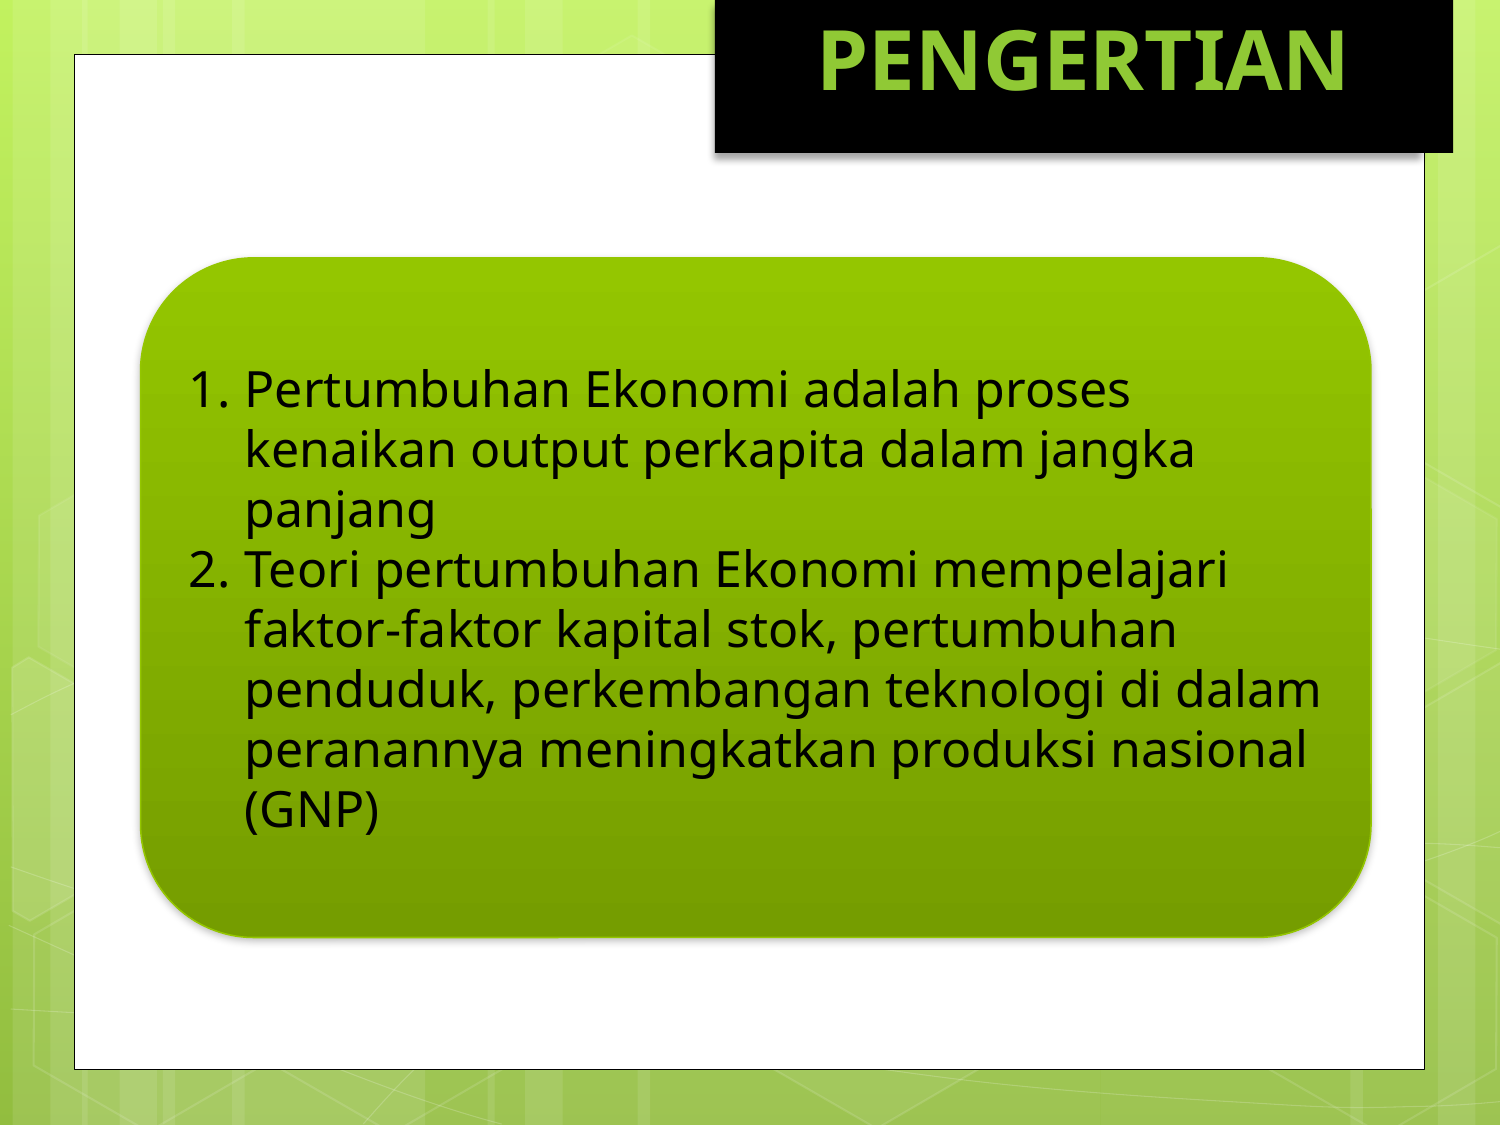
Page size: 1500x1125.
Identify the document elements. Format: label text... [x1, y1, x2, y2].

text_box PENGERTIAN [714, 0, 1454, 153]
text_box Pertumbuhan Ekonomi adalah proses kenaikan output perkapita dalam jangka panjang Teori pertumbuhan Ekonomi mempelajari faktor-faktor kapital stok, pertumbuhan penduduk, perkembangan teknologi di dalam peranannya meningkatkan produksi nasional (GNP) [139, 257, 1372, 939]
